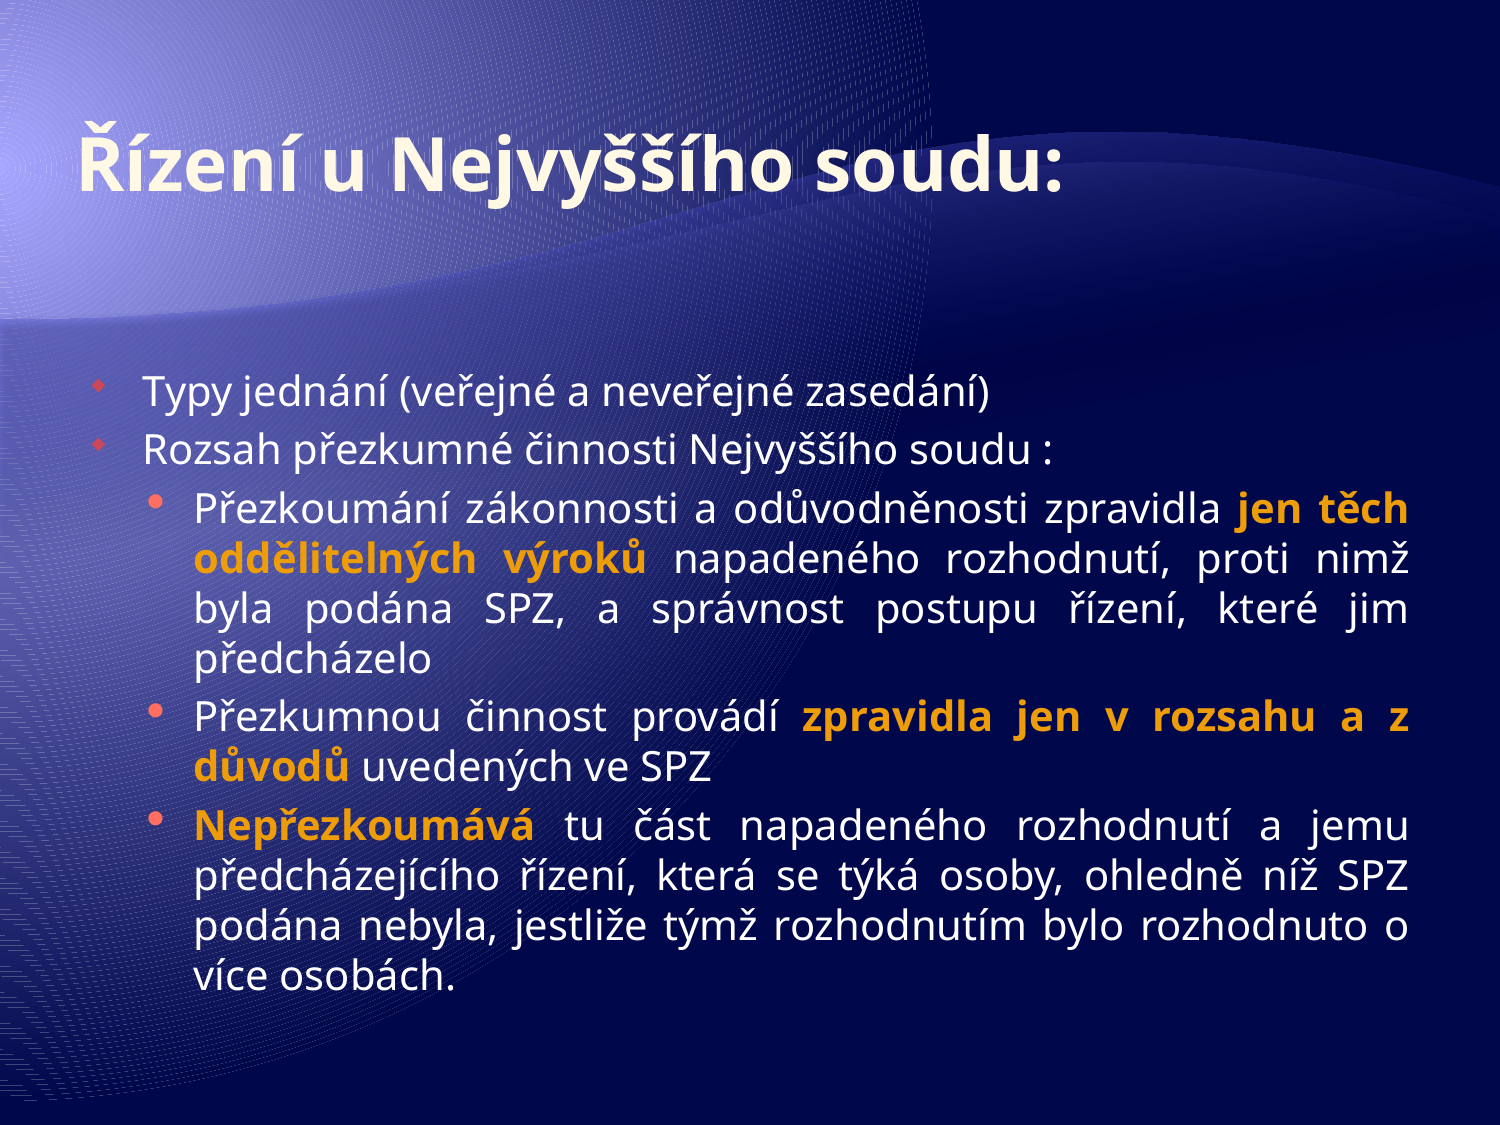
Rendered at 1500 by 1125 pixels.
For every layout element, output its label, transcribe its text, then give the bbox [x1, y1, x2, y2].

title Řízení u Nejvyššího soudu: [75, 87, 1425, 209]
list Typy jednání (veřejné a neveřejné zasedání) Rozsah přezkumné činnosti Nejvyššího soudu : Přezkoumání zákonnosti a odůvodněnosti zpravidla jen těch oddělitelných výroků napadeného rozhodnutí, proti nimž byla podána SPZ, a správnost postupu řízení, které jim předcházelo Přezkumnou činnost provádí zpravidla jen v rozsahu a z důvodů uvedených ve SPZ Nepřezkoumává tu část napadeného rozhodnutí a jemu předcházejícího řízení, která se týká osoby, ohledně níž SPZ podána nebyla, jestliže týmž rozhodnutím bylo rozhodnuto o více osobách. [75, 357, 1425, 1033]
